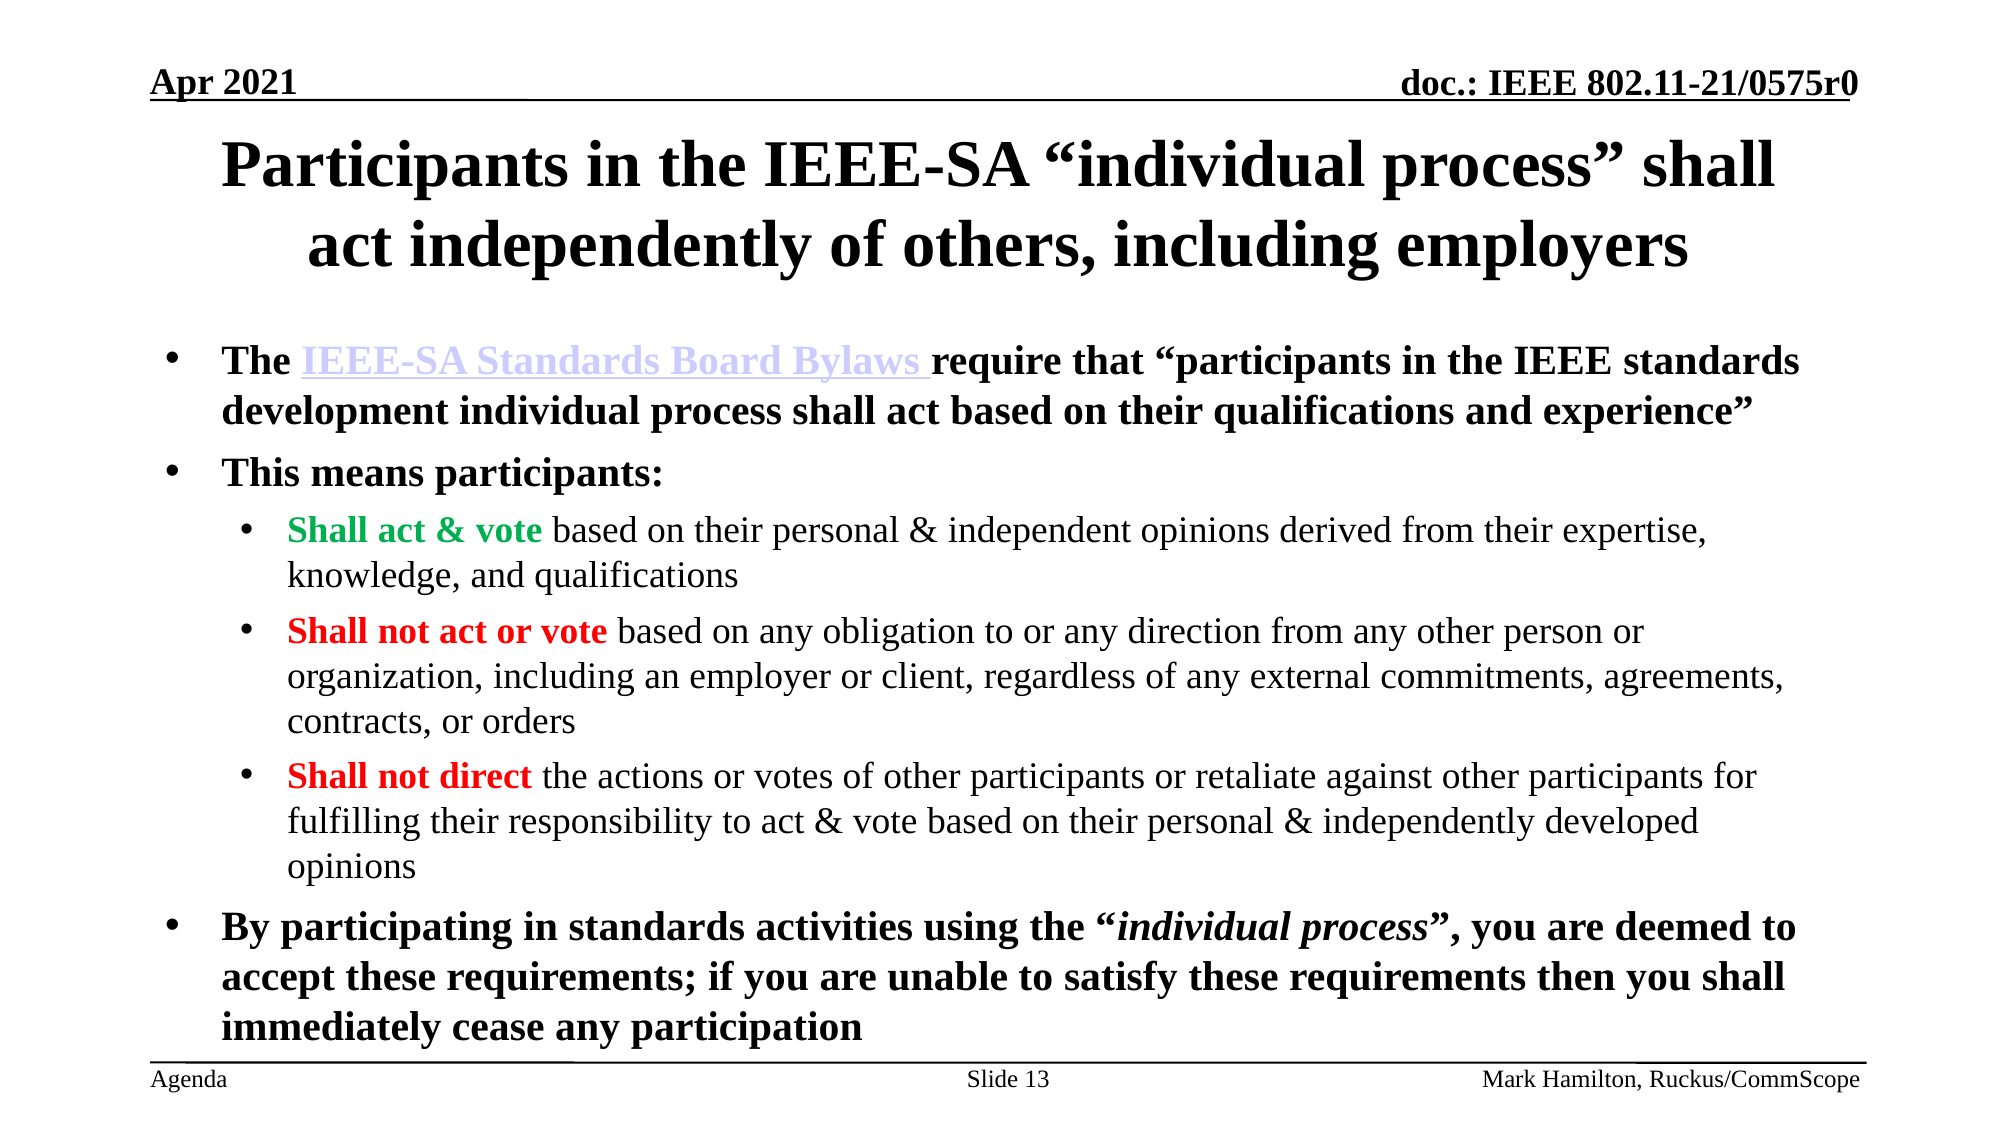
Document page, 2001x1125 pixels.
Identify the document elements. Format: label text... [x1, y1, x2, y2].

slide_number Slide 13 [950, 1061, 1067, 1123]
list The IEEE-SA Standards Board Bylaws require that “participants in the IEEE standards development individual process shall act based on their qualifications and experience” This means participants: Shall act & vote based on their personal & independent opinions derived from their expertise, knowledge, and qualifications Shall not act or vote based on any obligation to or any direction from any other person or organization, including an employer or client, regardless of any external commitments, agreements, contracts, or orders Shall not direct the actions or votes of other participants or retaliate against other participants for fulfilling their responsibility to act & vote based on their personal & independently developed opinions By participating in standards activities using the “individual process”, you are deemed to accept these requirements; if you are unable to satisfy these requirements then you shall immediately cease any participation [149, 324, 1850, 1000]
title Participants in the IEEE-SA “individual process” shall act independently of others, including employers [149, 112, 1850, 288]
